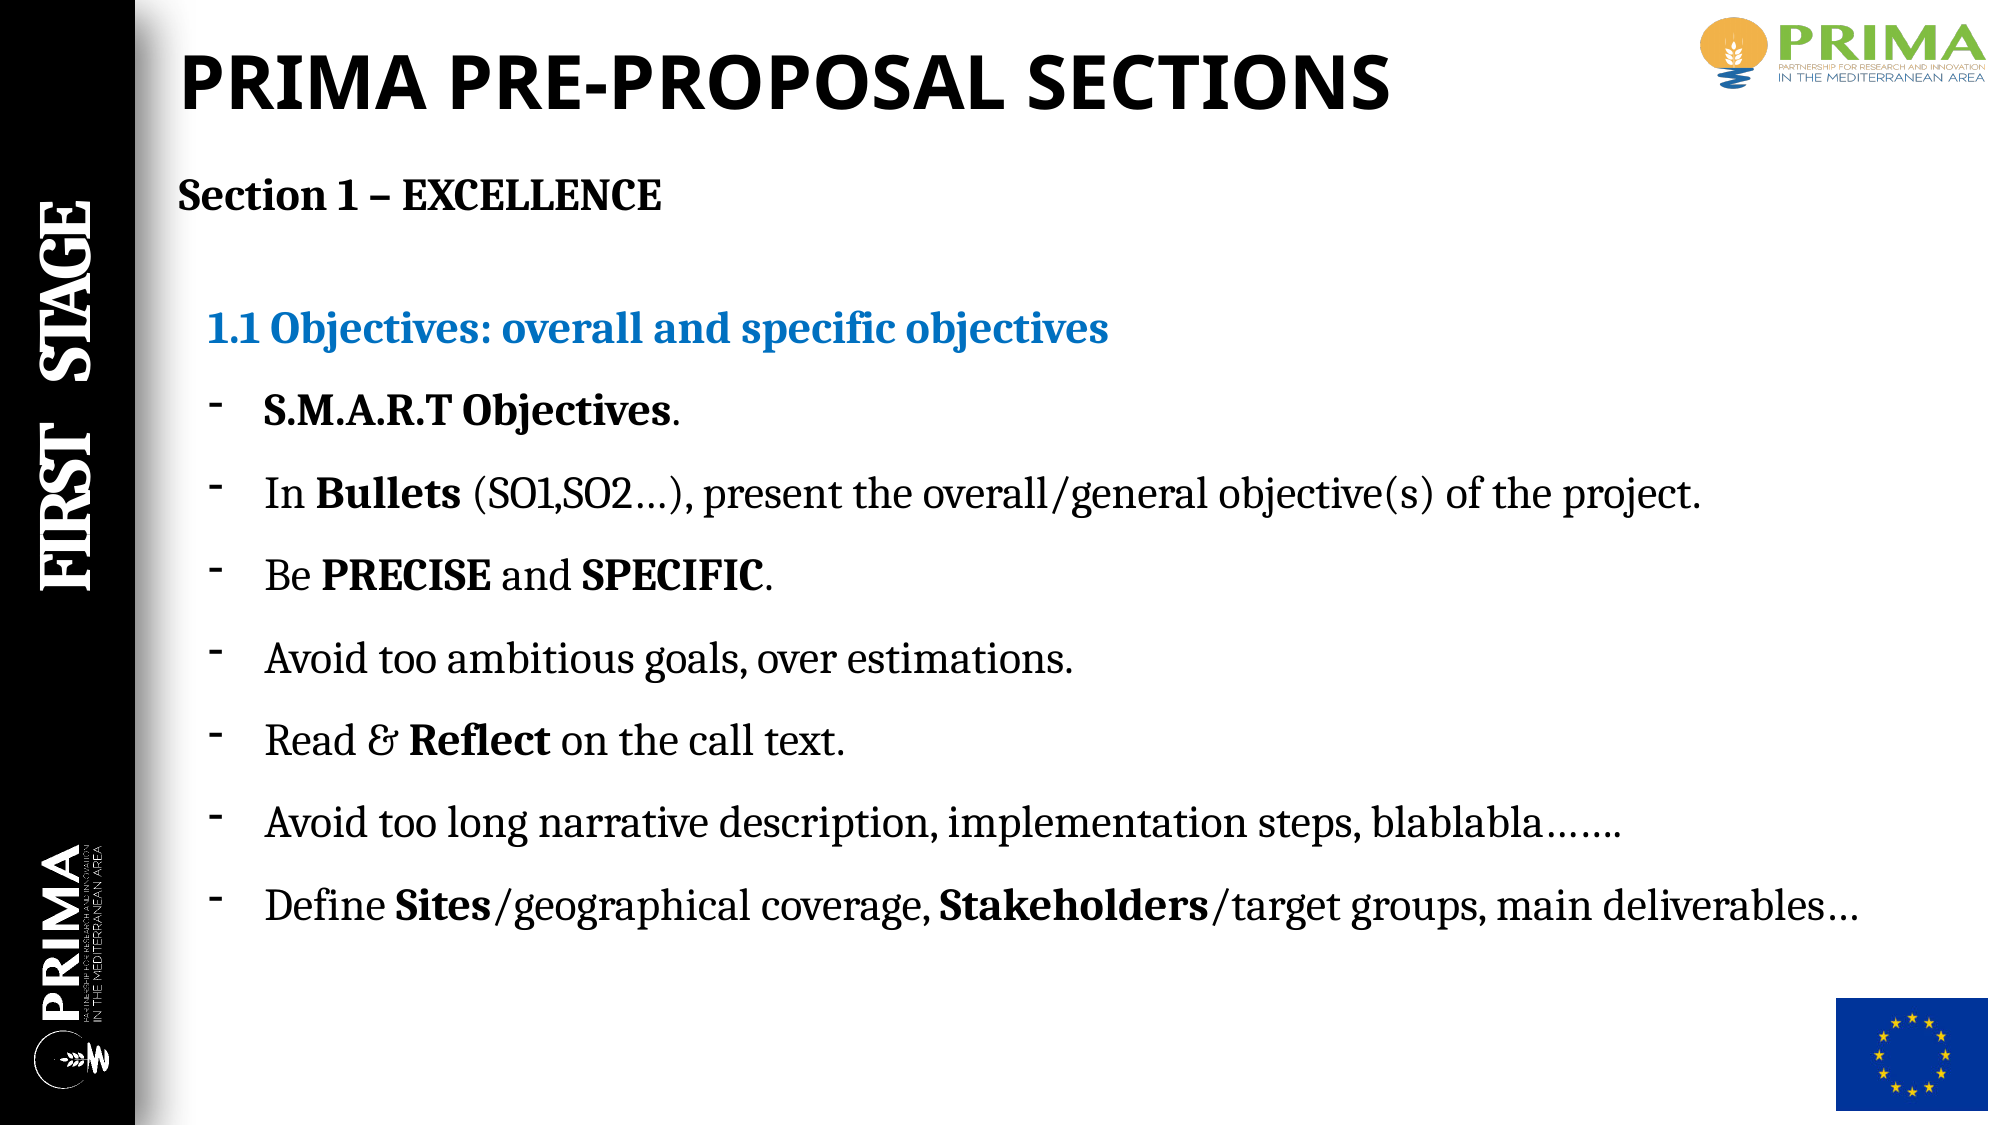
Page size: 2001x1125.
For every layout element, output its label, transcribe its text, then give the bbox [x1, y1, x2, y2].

picture [0, 0, 135, 1125]
picture [1836, 998, 1988, 1111]
picture [1698, 14, 1988, 92]
text_box PRIMA pre-proposal Sections [164, 19, 1685, 132]
text_box Section 1 – EXCELLENCE 1.1 Objectives: overall and specific objectives S.M.A.R.T Objectives. In Bullets (SO1,SO2…), present the overall/general objective(s) of the project. Be PRECISE and SPECIFIC. Avoid too ambitious goals, over estimations. Read & Reflect on the call text. Avoid too long narrative description, implementation steps, blablabla……. Define Sites/geographical coverage, Stakeholders/target groups, main deliverables… [164, 157, 1988, 937]
